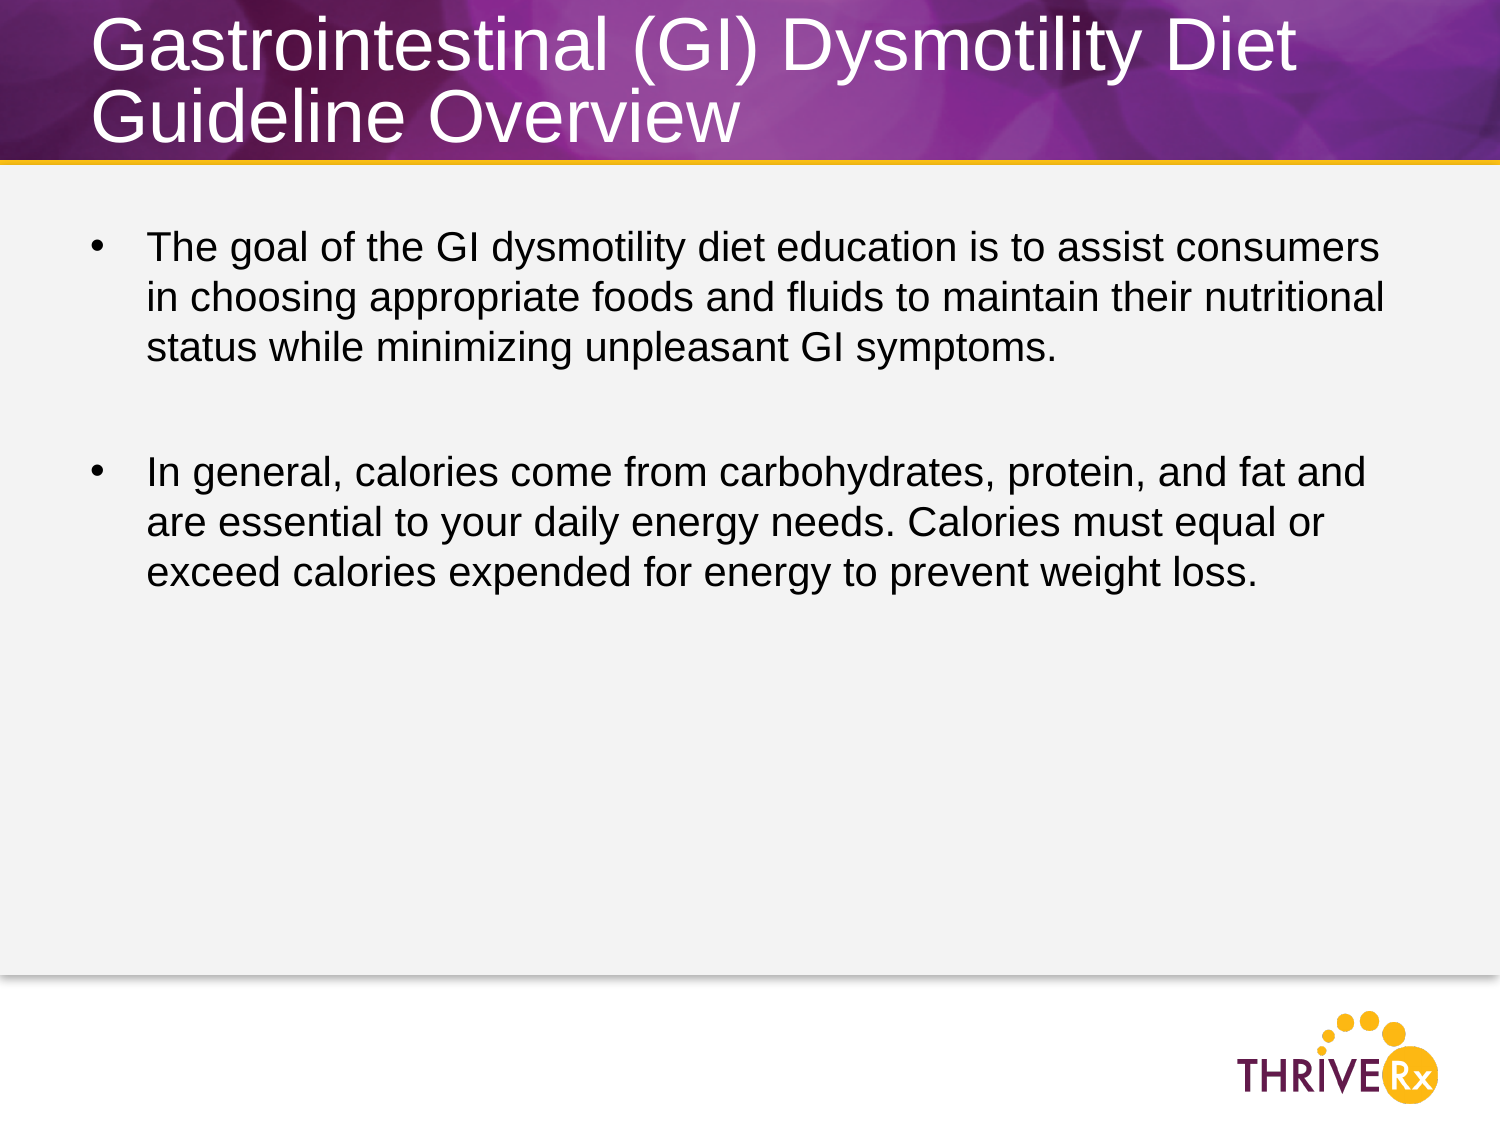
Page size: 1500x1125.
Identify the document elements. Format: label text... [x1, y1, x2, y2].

title Gastrointestinal (GI) Dysmotility Diet Guideline Overview [74, 14, 1426, 155]
picture [1237, 1011, 1438, 1104]
list The goal of the GI dysmotility diet education is to assist consumers in choosing appropriate foods and fluids to maintain their nutritional status while minimizing unpleasant GI symptoms. In general, calories come from carbohydrates, protein, and fat and are essential to your daily energy needs. Calories must equal or exceed calories expended for energy to prevent weight loss. [74, 212, 1426, 956]
picture [0, 0, 1500, 160]
text_box [0, 165, 1500, 975]
